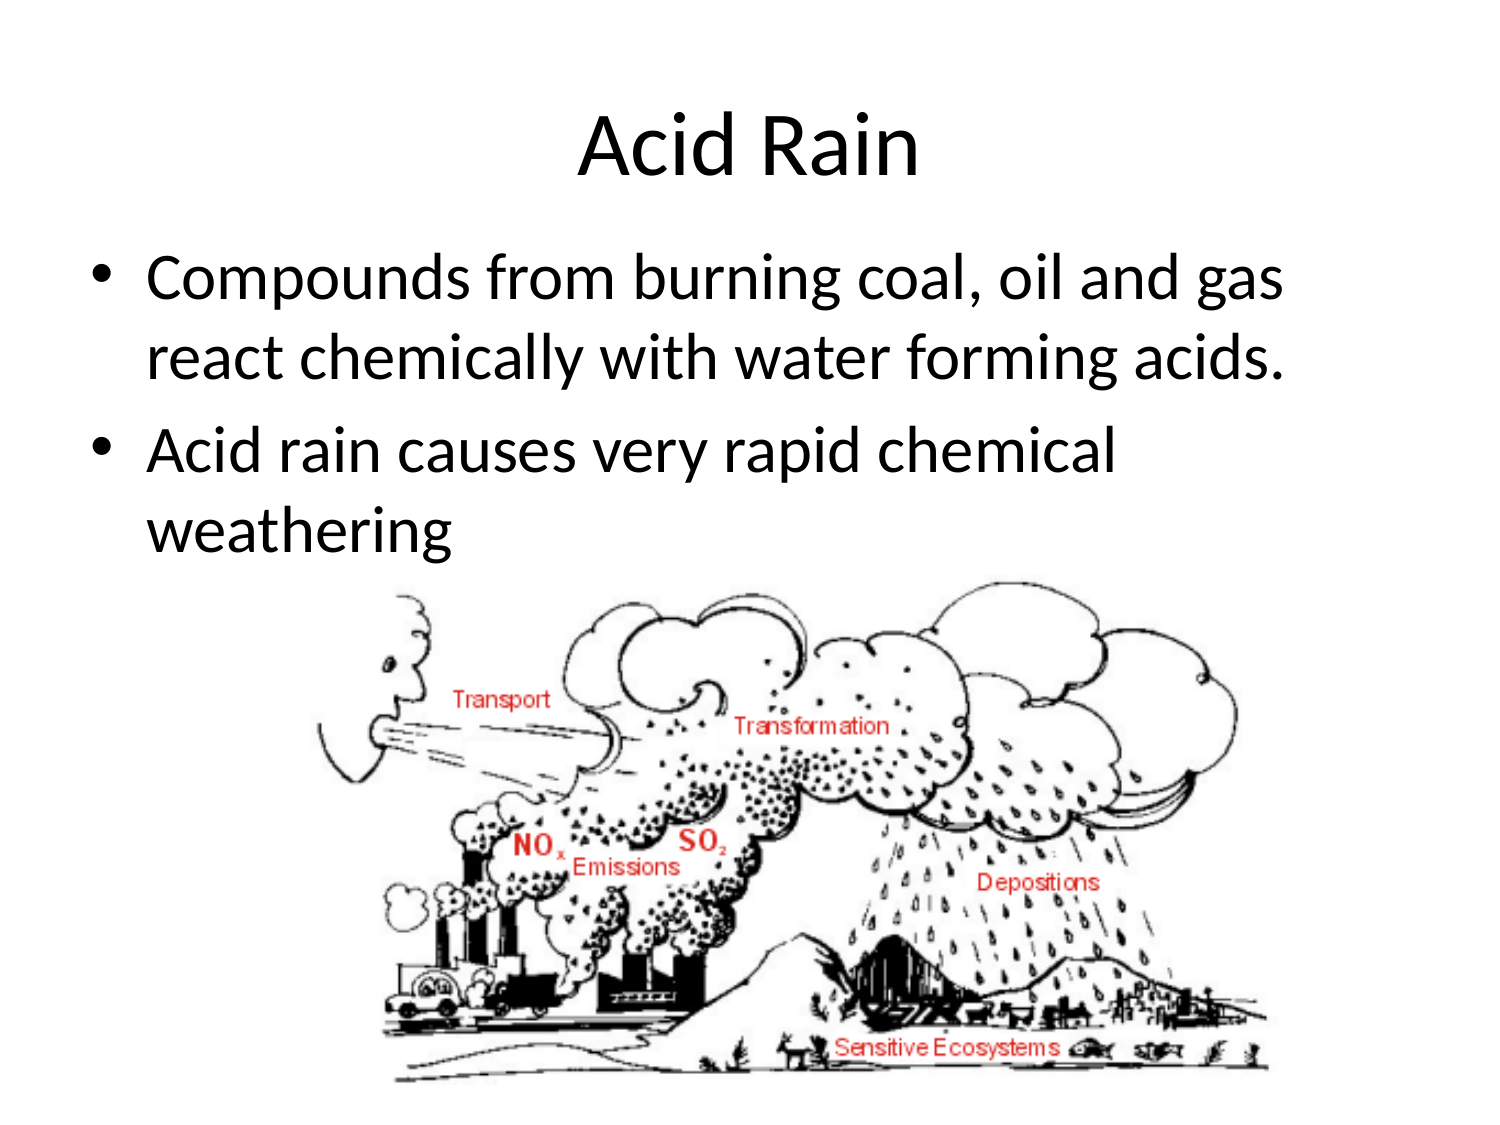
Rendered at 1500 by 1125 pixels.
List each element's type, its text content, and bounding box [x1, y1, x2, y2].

picture [299, 574, 1290, 1086]
title Acid Rain [75, 45, 1425, 224]
list Compounds from burning coal, oil and gas react chemically with water forming acids. Acid rain causes very rapid chemical weathering [75, 224, 1425, 1005]
